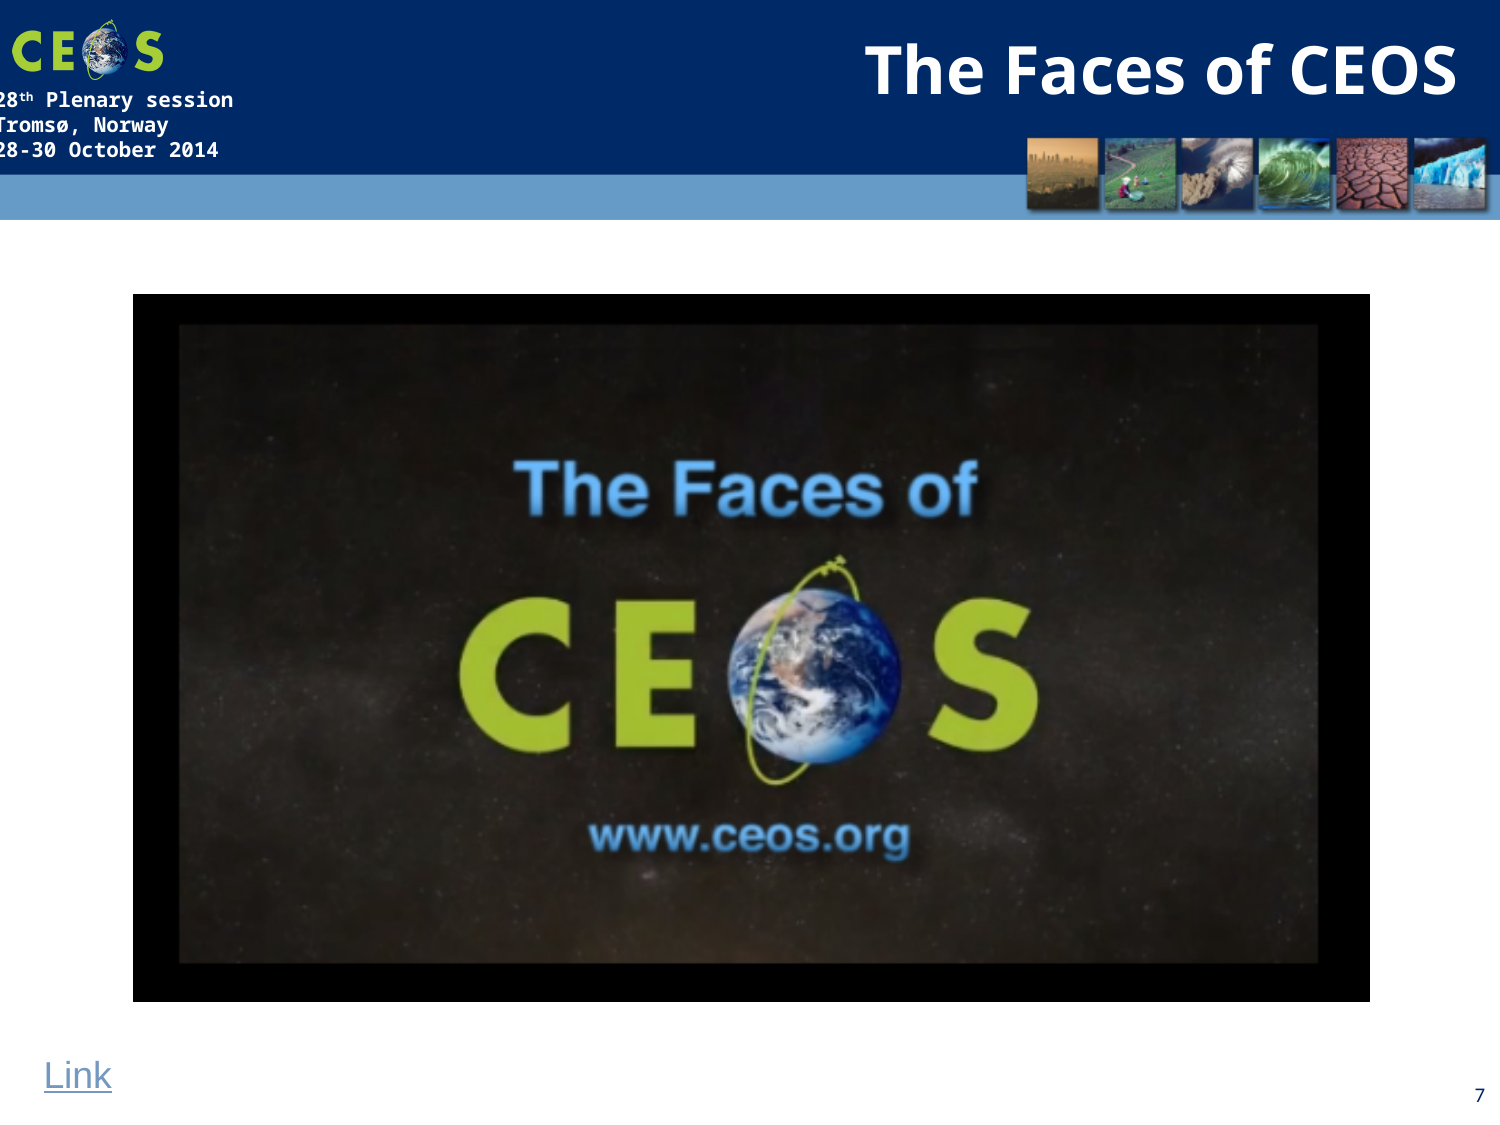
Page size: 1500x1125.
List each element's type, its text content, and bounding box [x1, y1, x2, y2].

text_box The Faces of CEOS [252, 18, 1474, 118]
picture [0, 0, 1500, 220]
picture [132, 294, 1370, 1002]
text_box Link [28, 1043, 1370, 1104]
slide_number 7 [1187, 1073, 1500, 1125]
